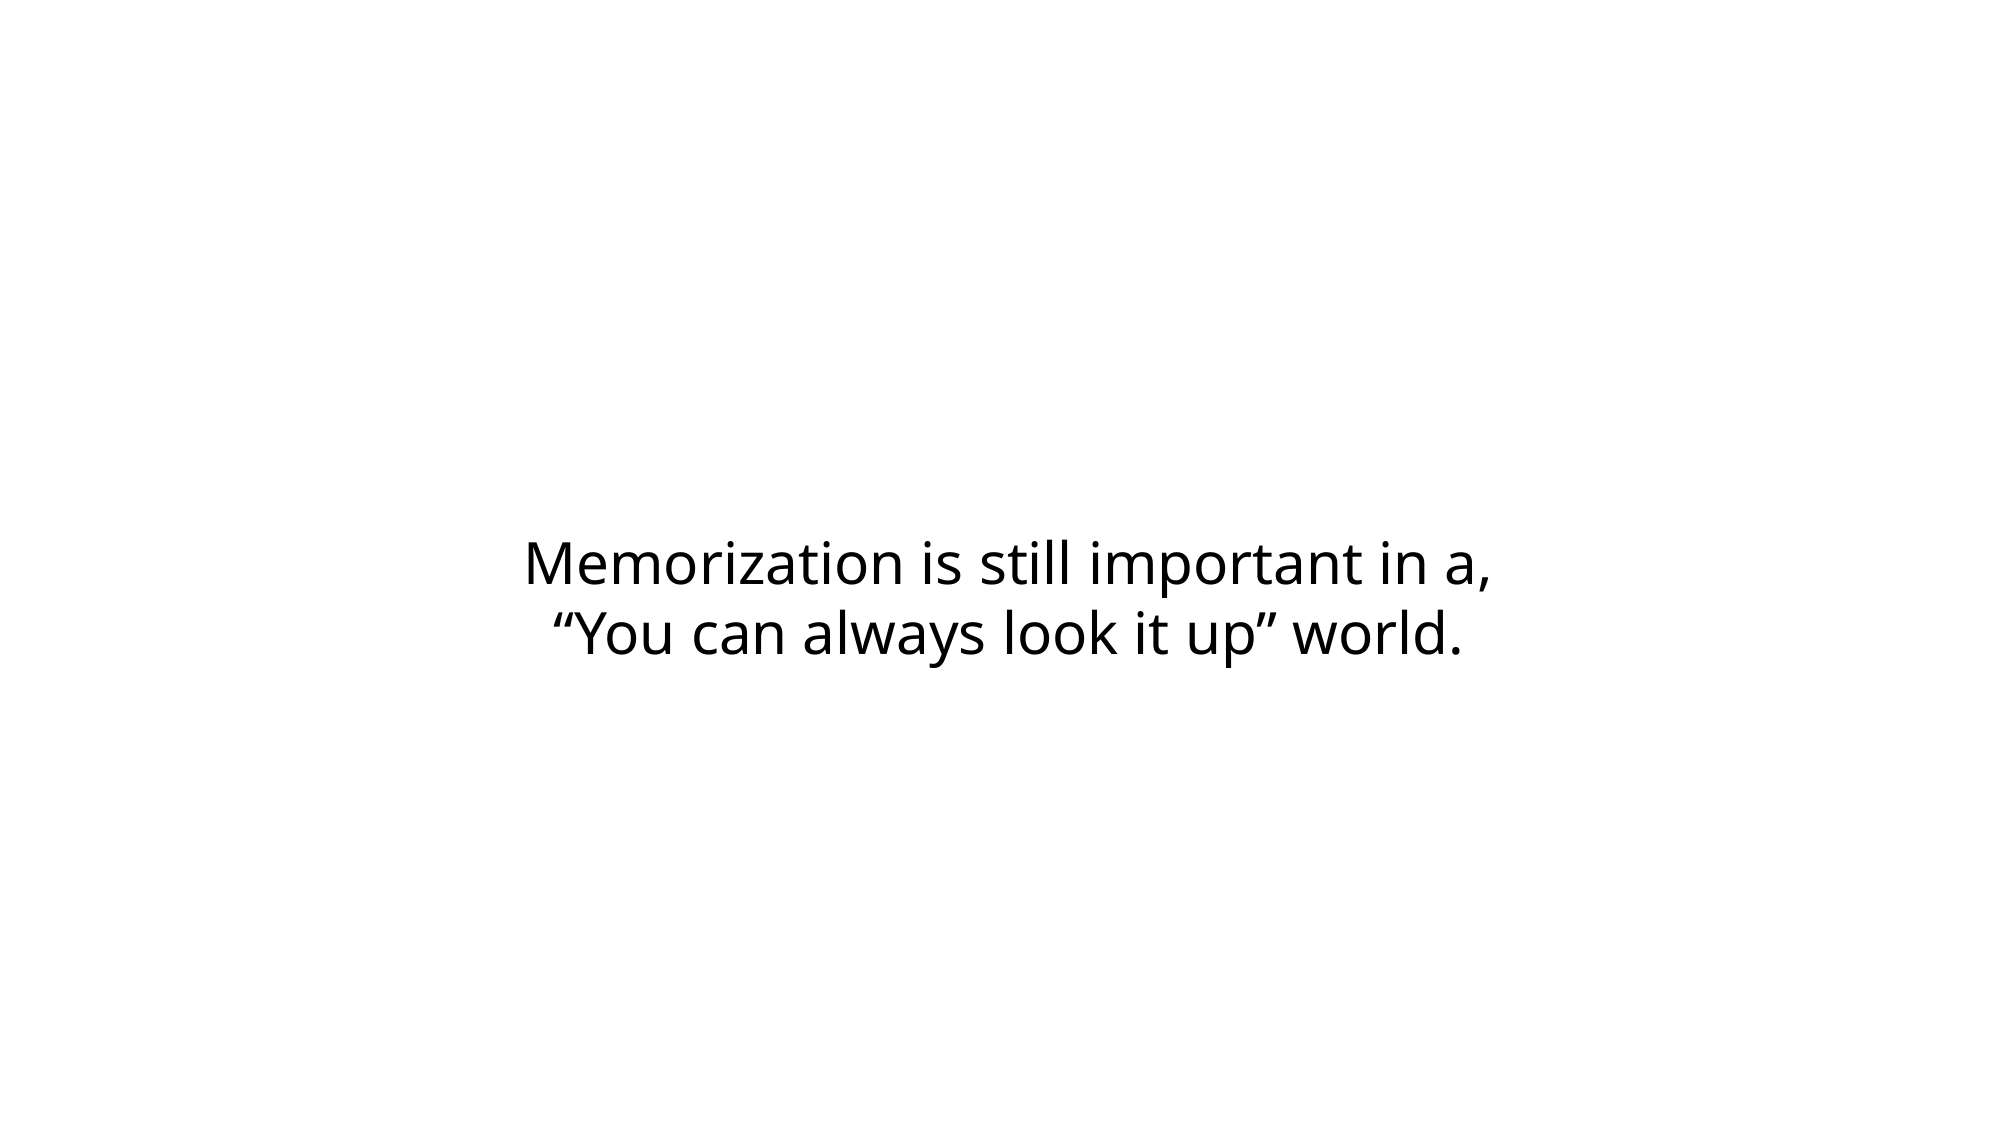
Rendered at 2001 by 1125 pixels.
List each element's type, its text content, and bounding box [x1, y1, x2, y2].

text_box Memorization is still important in a, “You can always look it up” world. [114, 518, 1919, 674]
